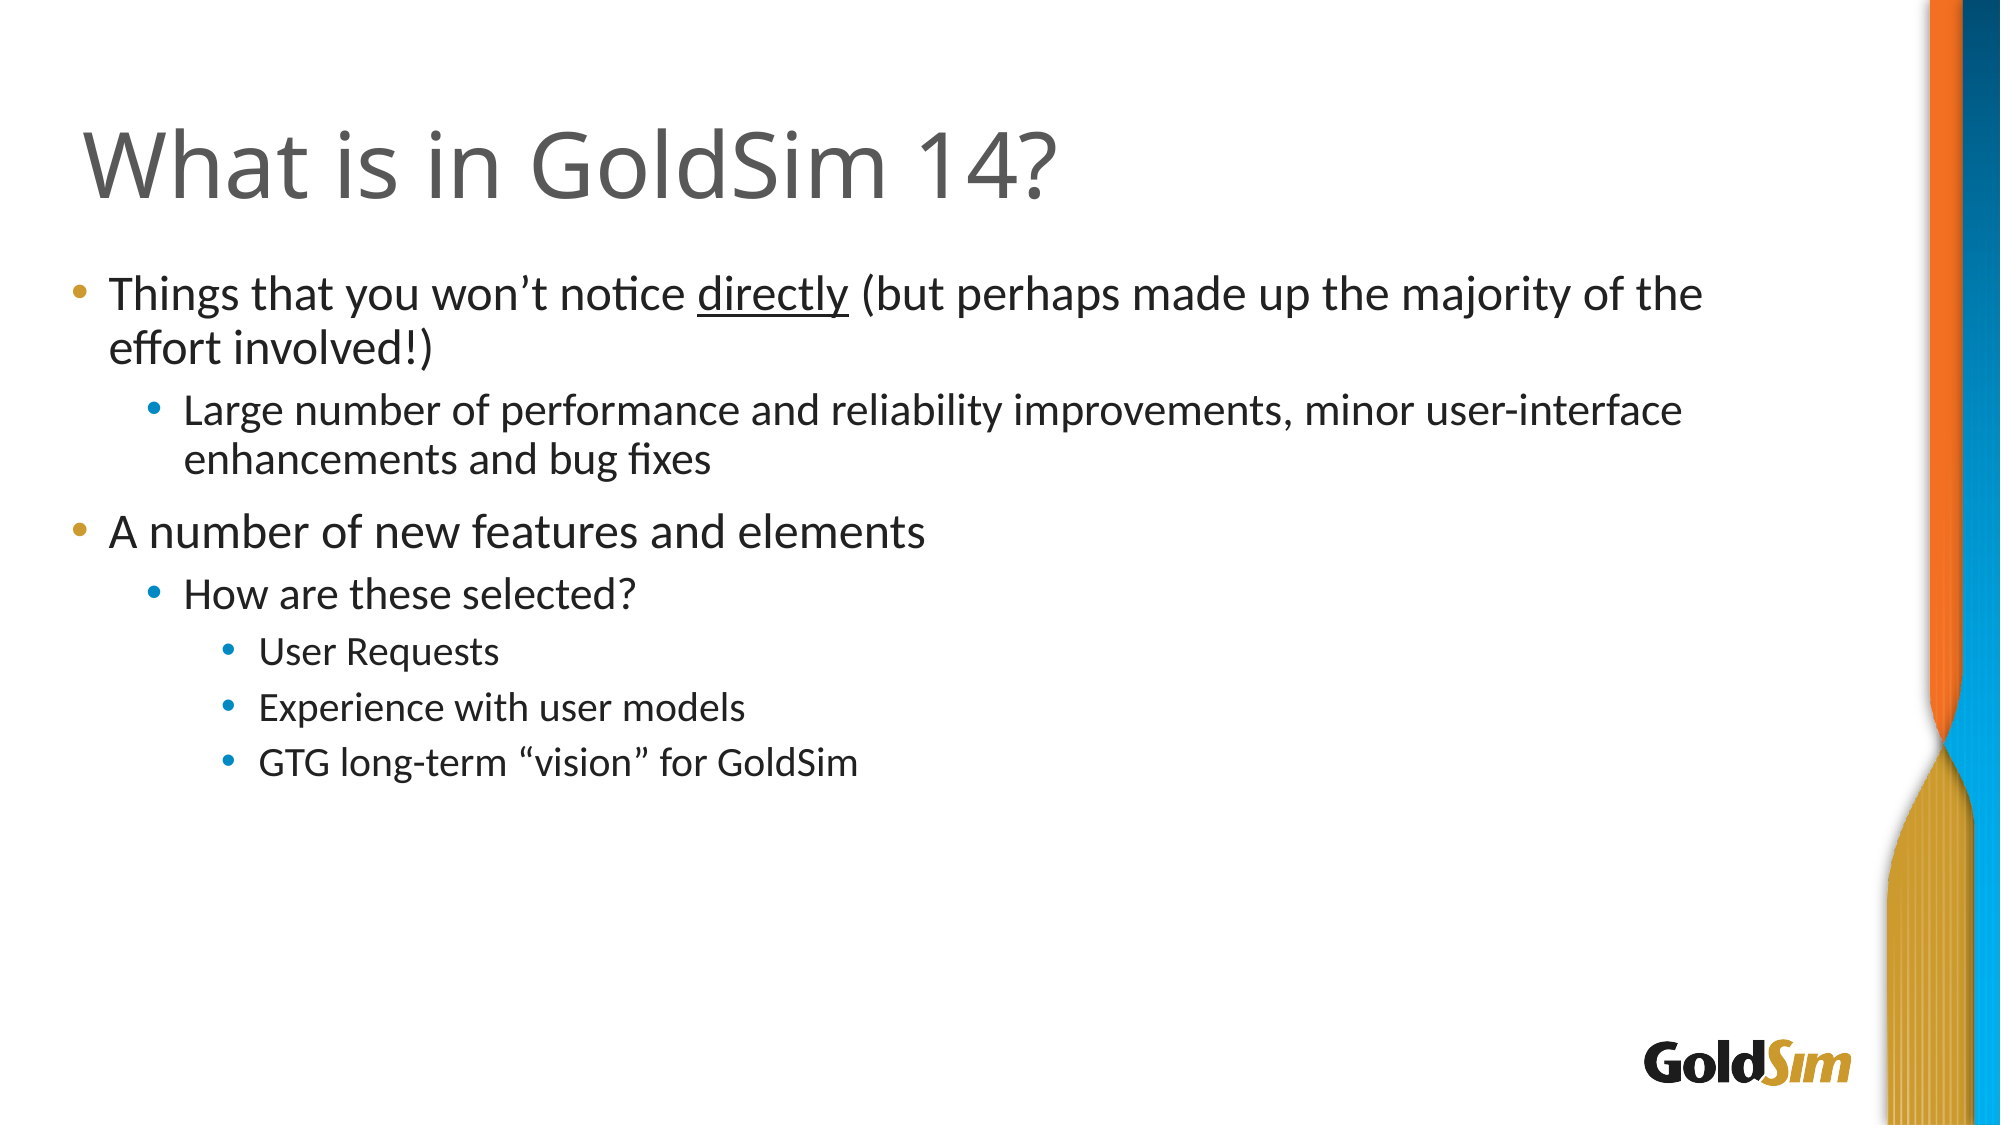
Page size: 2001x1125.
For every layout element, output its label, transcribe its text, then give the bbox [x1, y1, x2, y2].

list Things that you won’t notice directly (but perhaps made up the majority of the effort involved!) Large number of performance and reliability improvements, minor user-interface enhancements and bug fixes A number of new features and elements How are these selected? User Requests Experience with user models GTG long-term “vision” for GoldSim [71, 267, 1797, 862]
title What is in GoldSim 14? [82, 59, 1808, 278]
picture [1643, 0, 1974, 1125]
